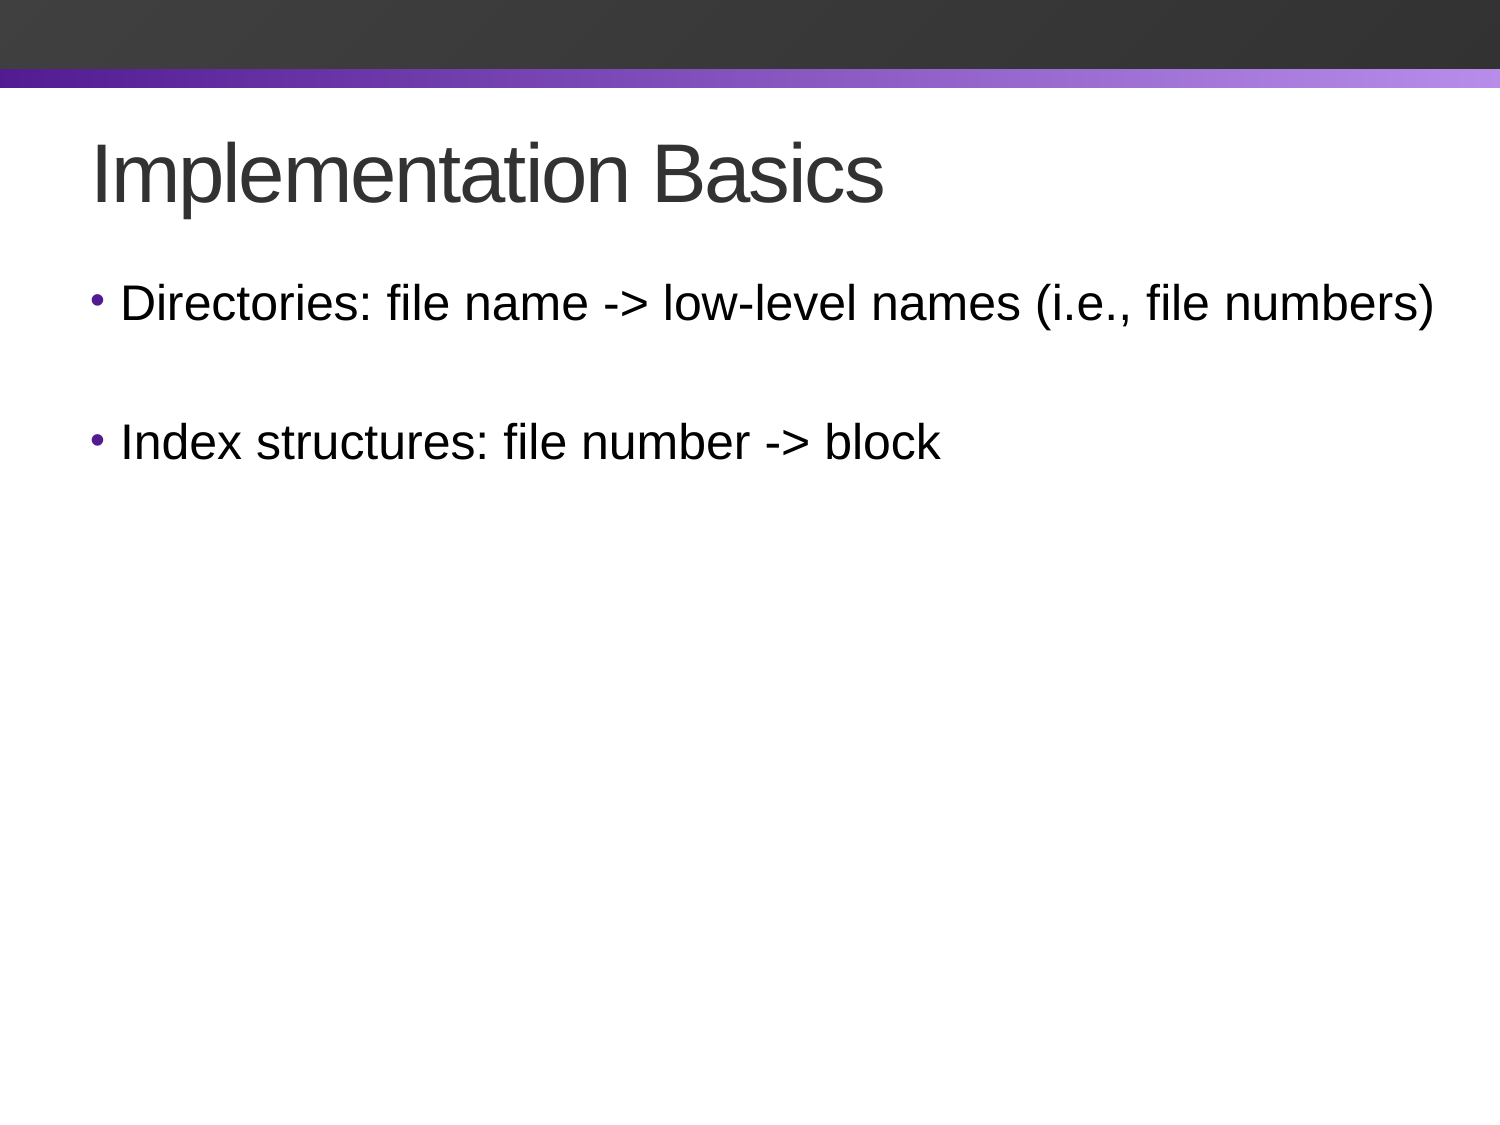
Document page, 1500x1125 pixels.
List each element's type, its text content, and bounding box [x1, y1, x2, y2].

title Implementation Basics [75, 87, 1425, 250]
list Directories: file name -> low-level names (i.e., file numbers) Index structures: file number -> block [75, 262, 1463, 1063]
